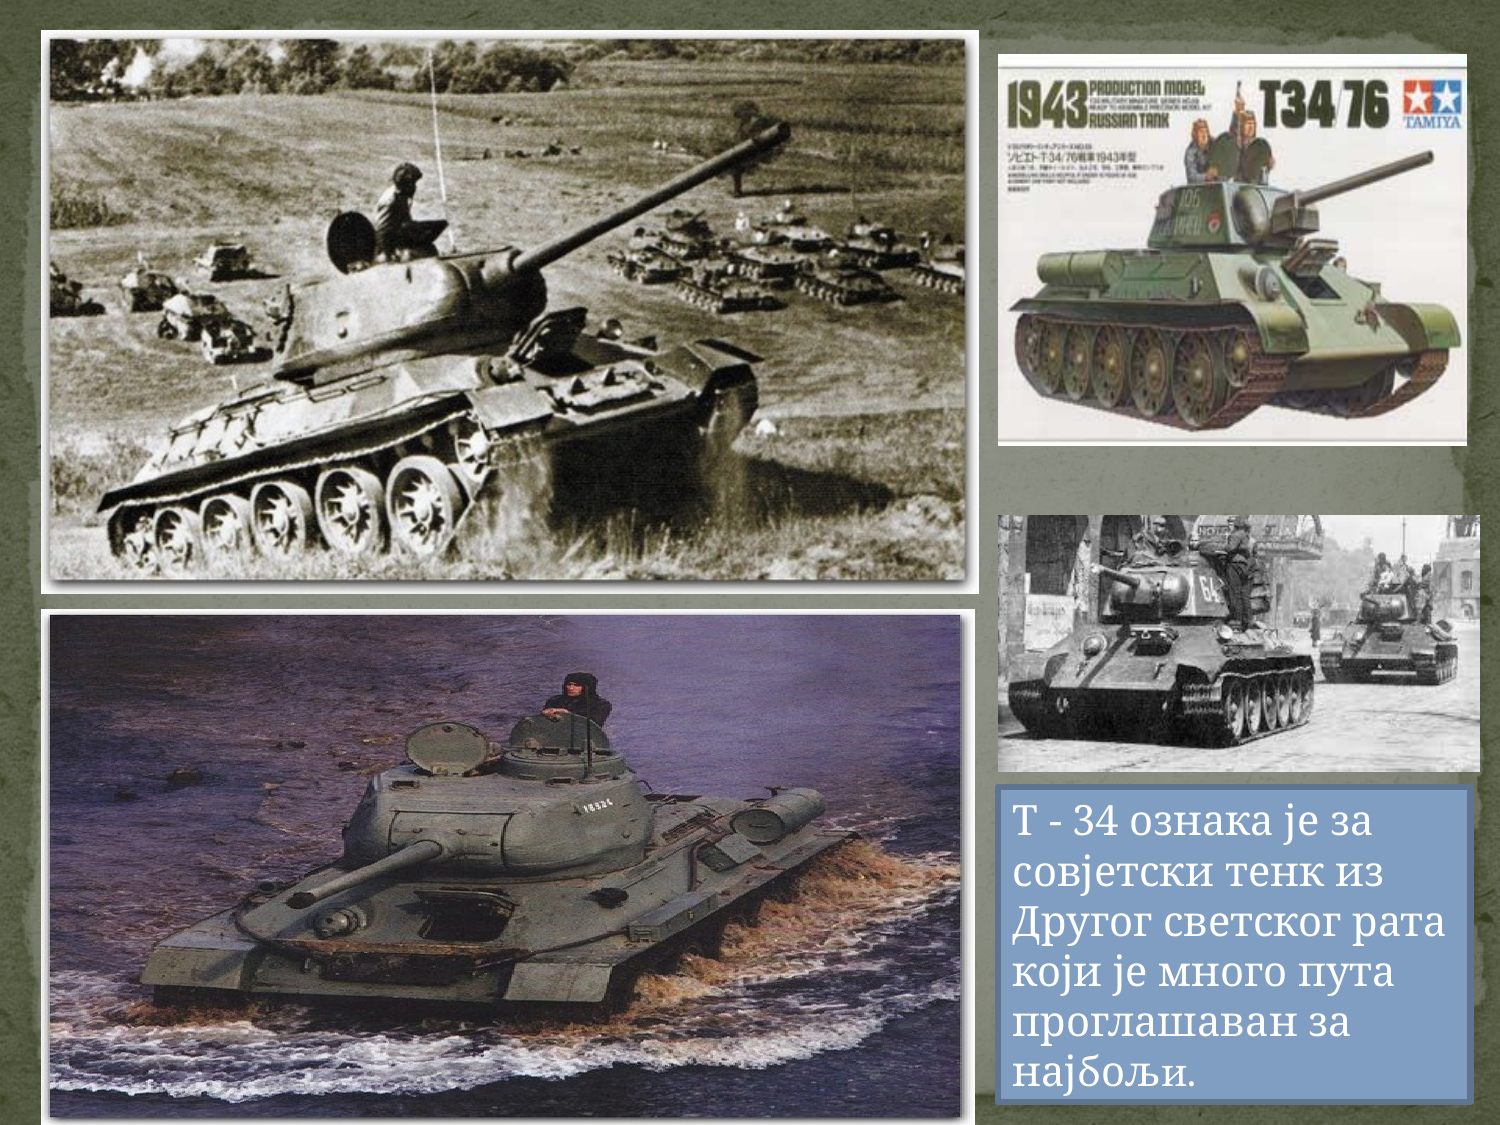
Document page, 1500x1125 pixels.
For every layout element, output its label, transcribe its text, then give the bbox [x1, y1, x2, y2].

picture [41, 609, 975, 1125]
picture [998, 54, 1467, 446]
picture [41, 30, 979, 594]
picture [998, 515, 1480, 772]
text_box Т - 34 ознака је за совјетски тенк из Другог светског рата који је много пута проглашаван за најбољи. [995, 784, 1474, 1105]
